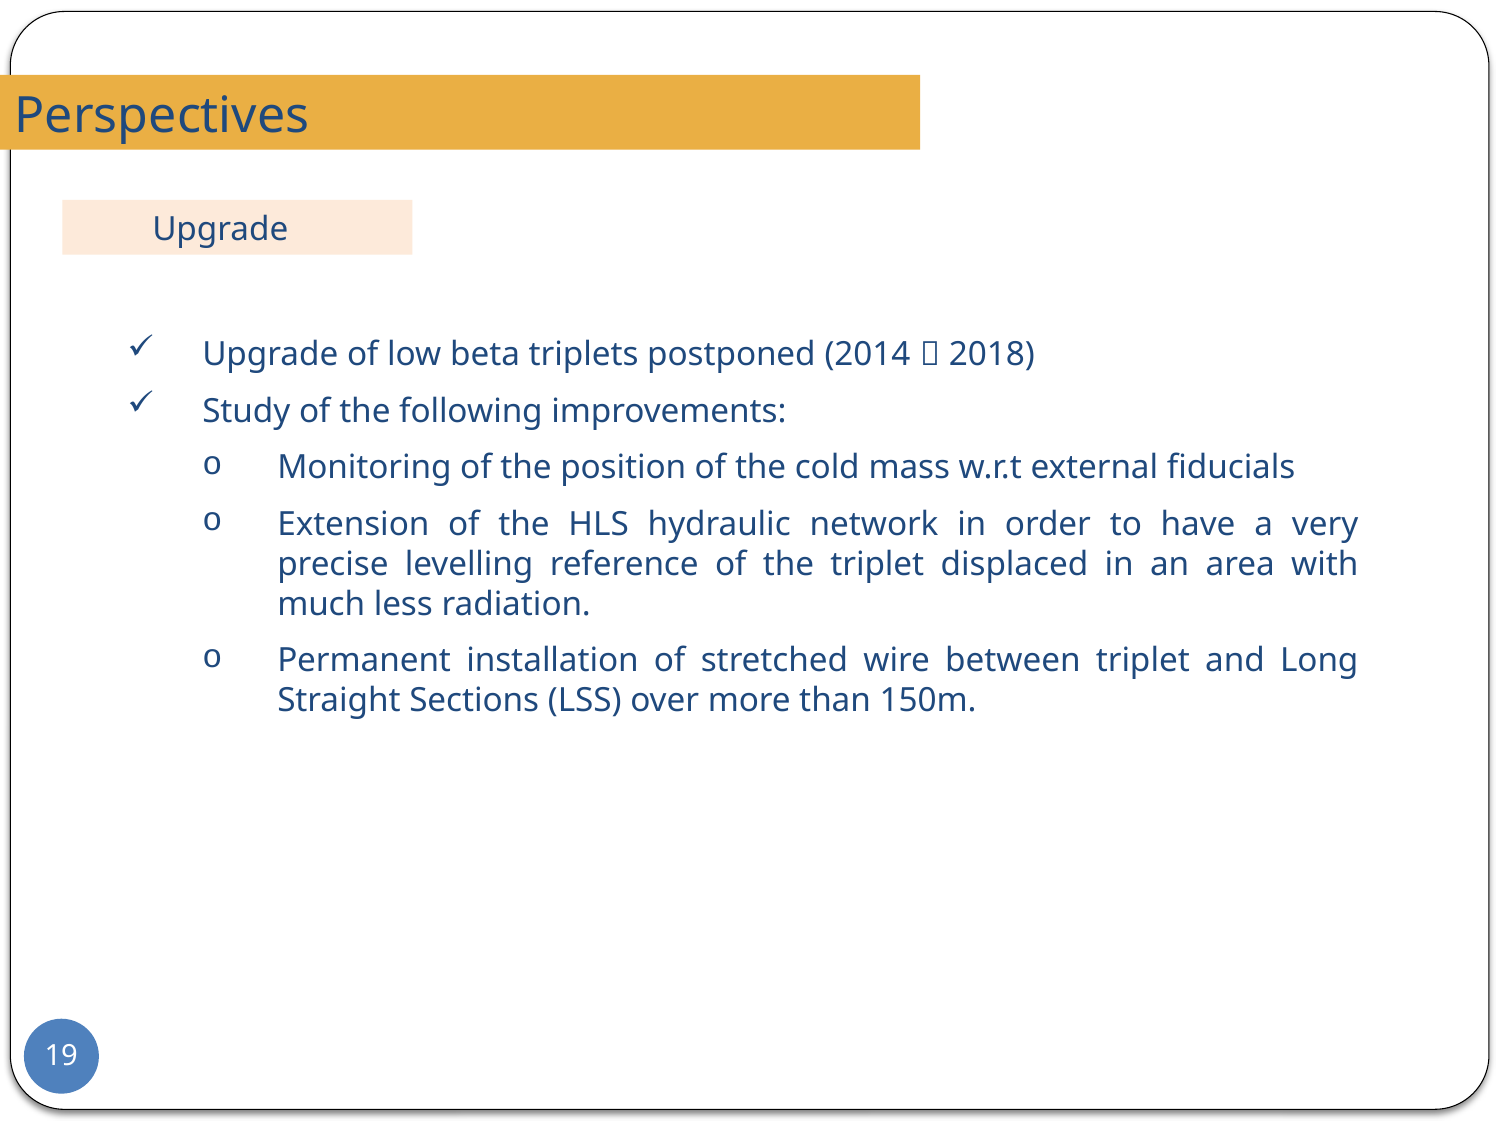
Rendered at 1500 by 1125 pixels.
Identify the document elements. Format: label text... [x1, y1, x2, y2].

text_box Upgrade of low beta triplets postponed (2014  2018) Study of the following improvements: Monitoring of the position of the cold mass w.r.t external fiducials Extension of the HLS hydraulic network in order to have a very precise levelling reference of the triplet displaced in an area with much less radiation. Permanent installation of stretched wire between triplet and Long Straight Sections (LSS) over more than 150m. [112, 324, 1375, 783]
text_box Upgrade [62, 199, 413, 255]
text_box Perspectives [0, 74, 921, 150]
slide_number 19 [23, 1018, 99, 1094]
